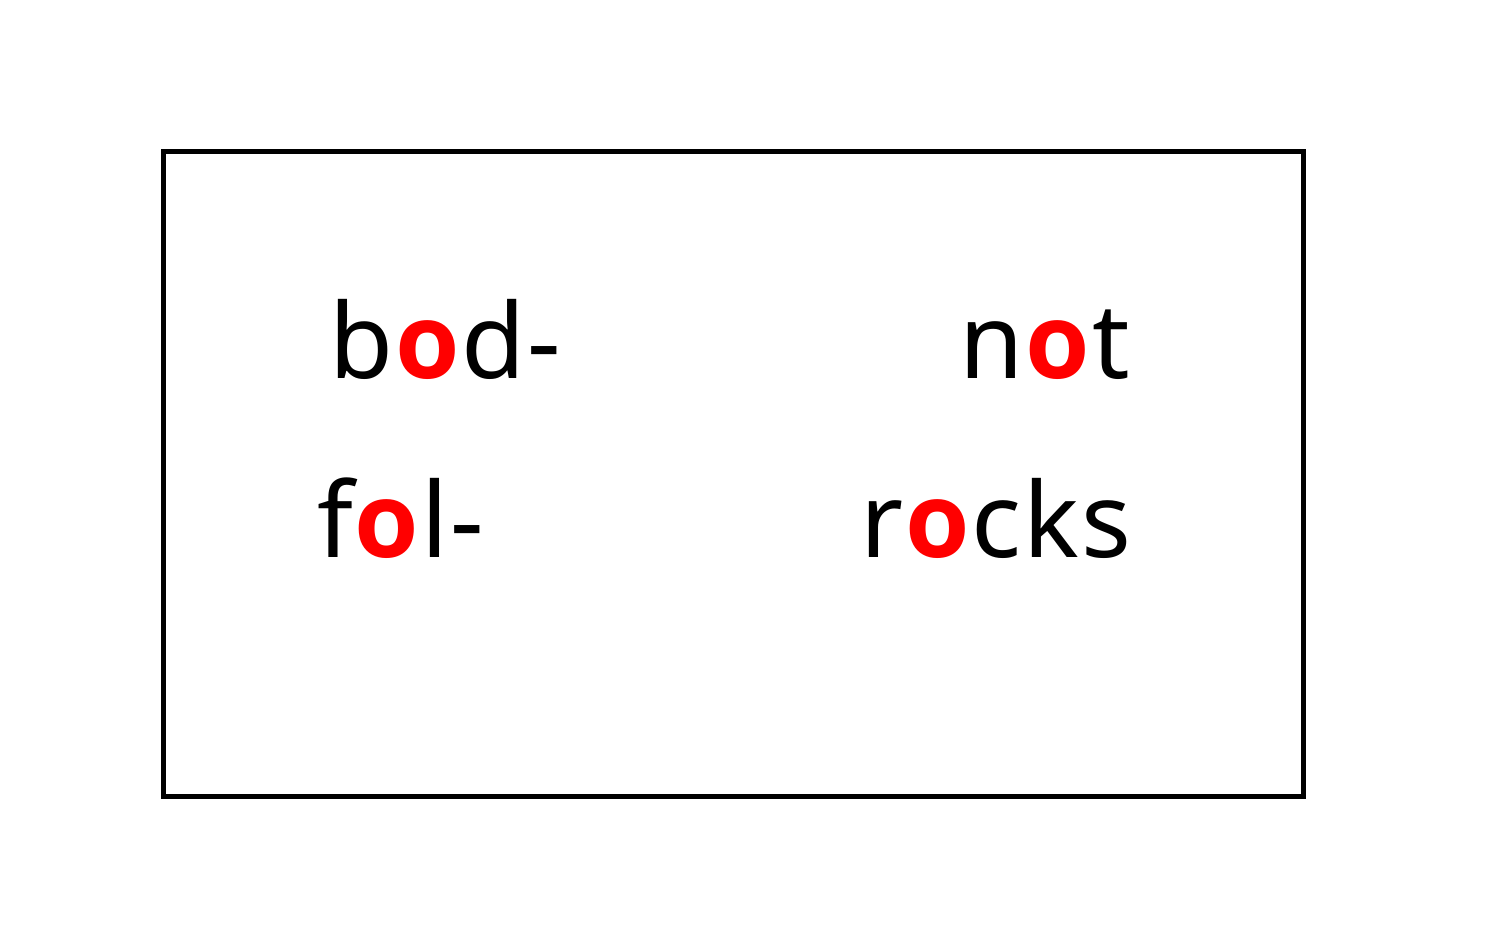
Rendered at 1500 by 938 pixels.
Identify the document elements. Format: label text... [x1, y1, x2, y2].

text_box [163, 150, 1304, 797]
text_box rocks [845, 446, 1147, 586]
text_box not [944, 266, 1145, 407]
text_box fol- [302, 446, 499, 586]
text_box bod- [314, 266, 577, 407]
